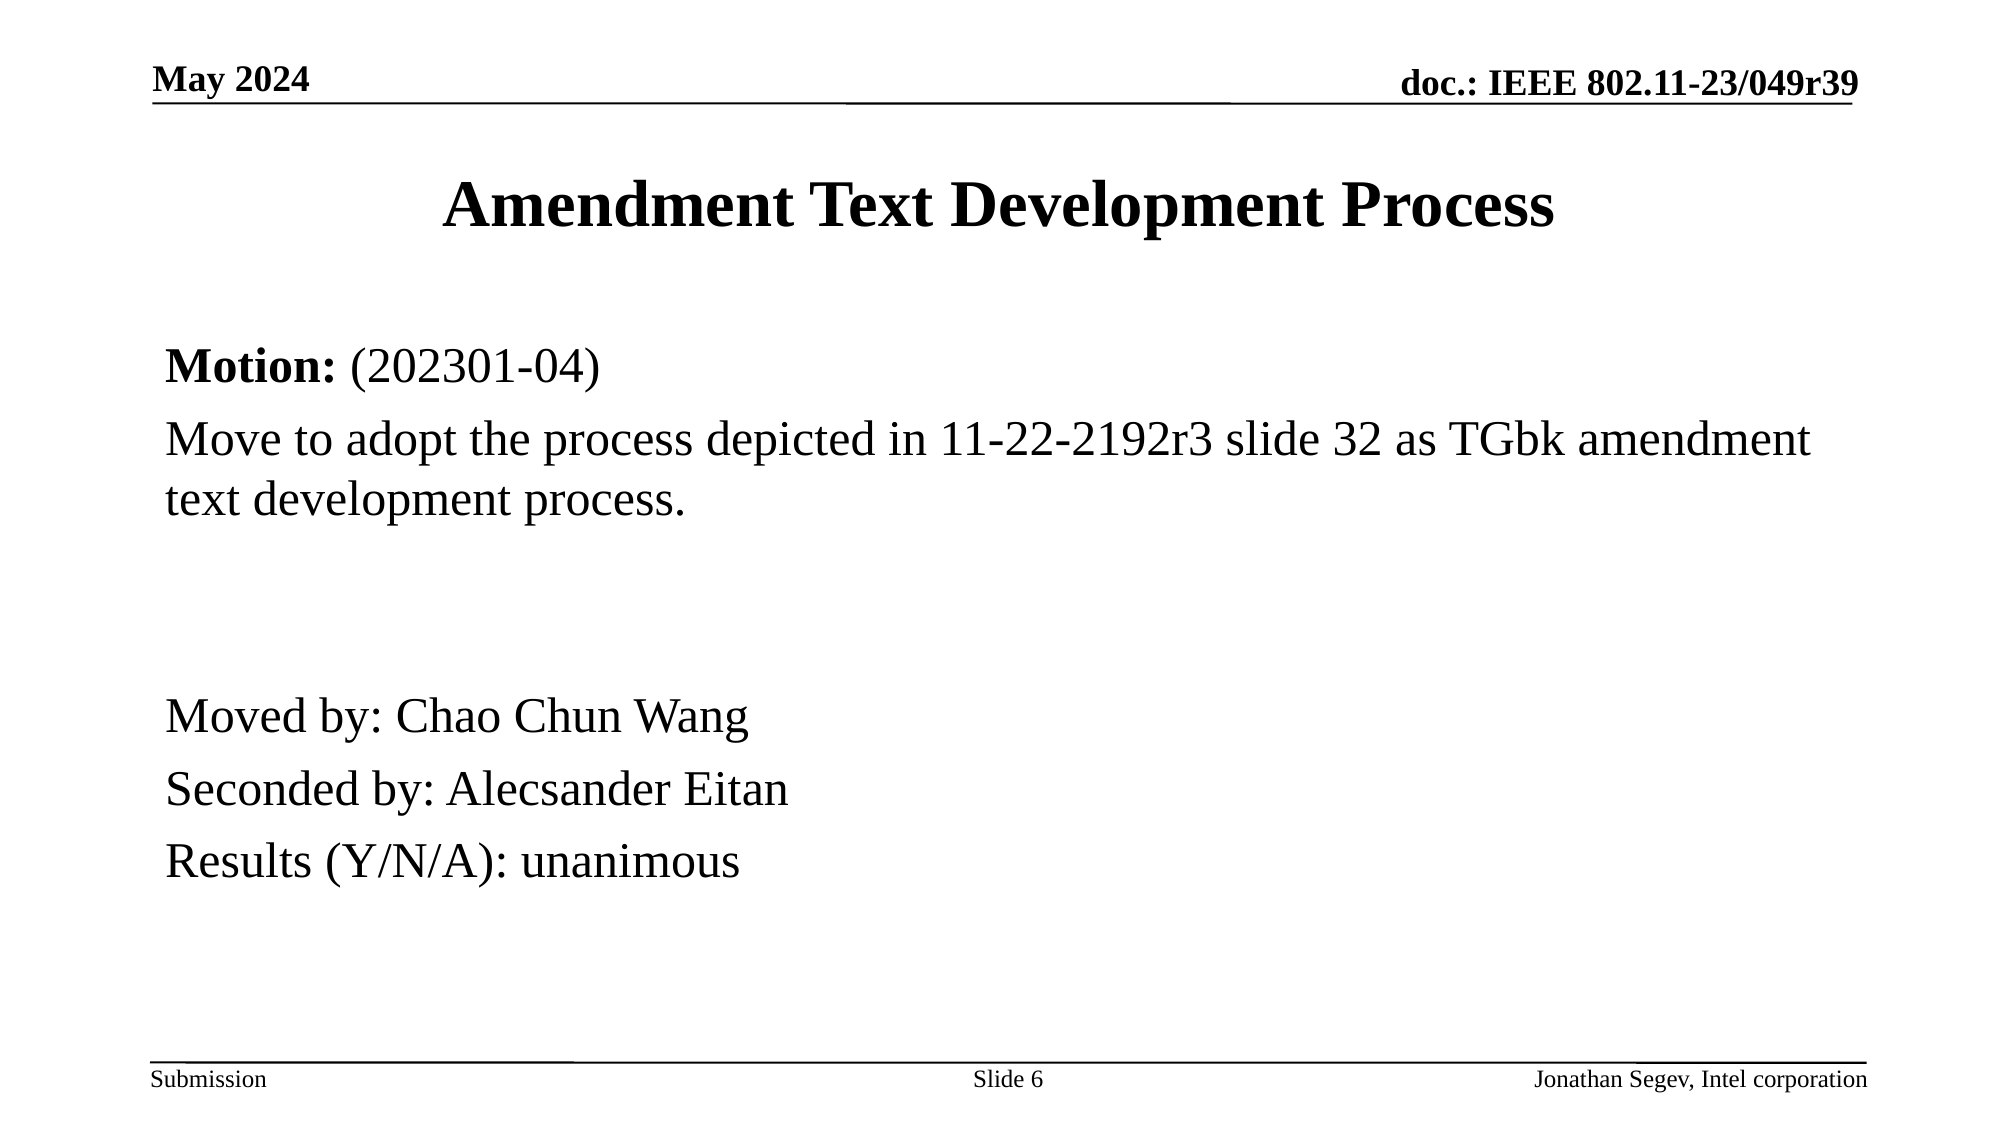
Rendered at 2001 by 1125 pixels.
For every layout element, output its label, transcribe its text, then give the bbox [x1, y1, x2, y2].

slide_number Slide 6 [950, 1061, 1067, 1123]
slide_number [152, 54, 563, 100]
list Motion: (202301-04) Move to adopt the process depicted in 11-22-2192r3 slide 32 as TGbk amendment text development process. Moved by: Chao Chun Wang Seconded by: Alecsander Eitan Results (Y/N/A): unanimous [149, 324, 1850, 1000]
footer Jonathan Segev, Intel corporation [1171, 1061, 1869, 1093]
title Amendment Text Development Process [149, 112, 1850, 288]
